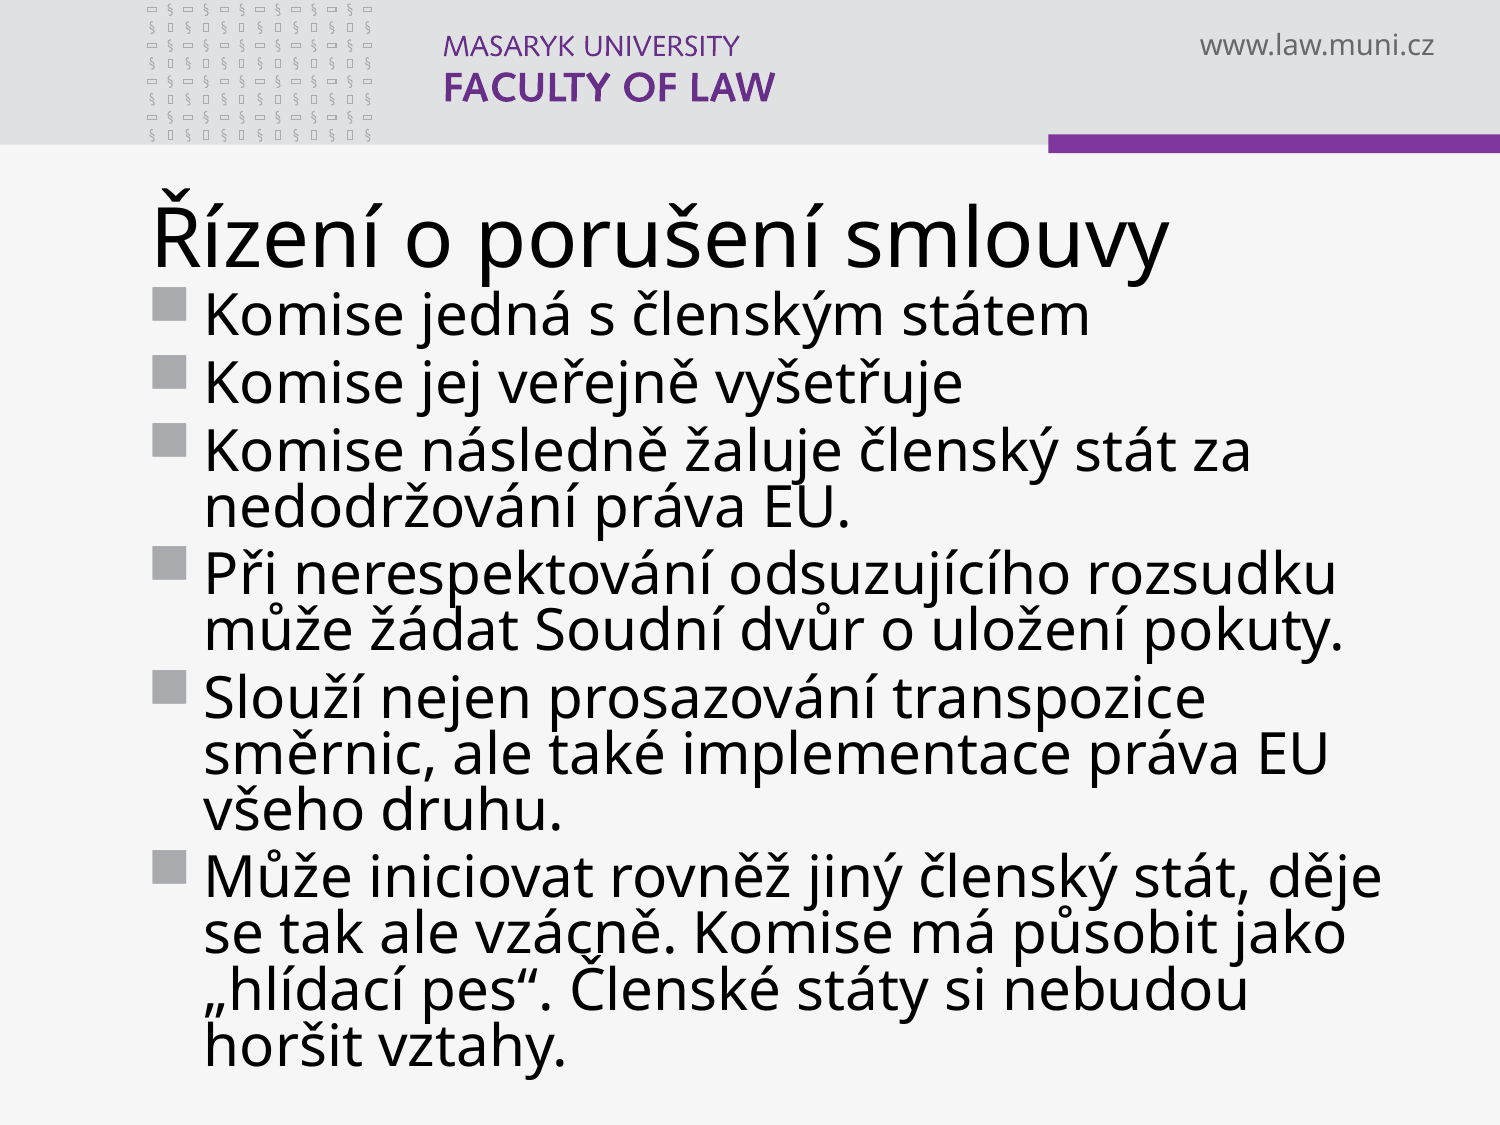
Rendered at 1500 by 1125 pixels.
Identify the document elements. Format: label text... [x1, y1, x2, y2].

title Řízení o porušení smlouvy [150, 184, 1425, 268]
list Komise jedná s členským státem Komise jej veřejně vyšetřuje Komise následně žaluje členský stát za nedodržování práva EU. Při nerespektování odsuzujícího rozsudku může žádat Soudní dvůr o uložení pokuty. Slouží nejen prosazování transpozice směrnic, ale také implementace práva EU všeho druhu. Může iniciovat rovněž jiný členský stát, děje se tak ale vzácně. Komise má působit jako „hlídací pes“. Členské státy si nebudou horšit vztahy. [147, 290, 1423, 1006]
